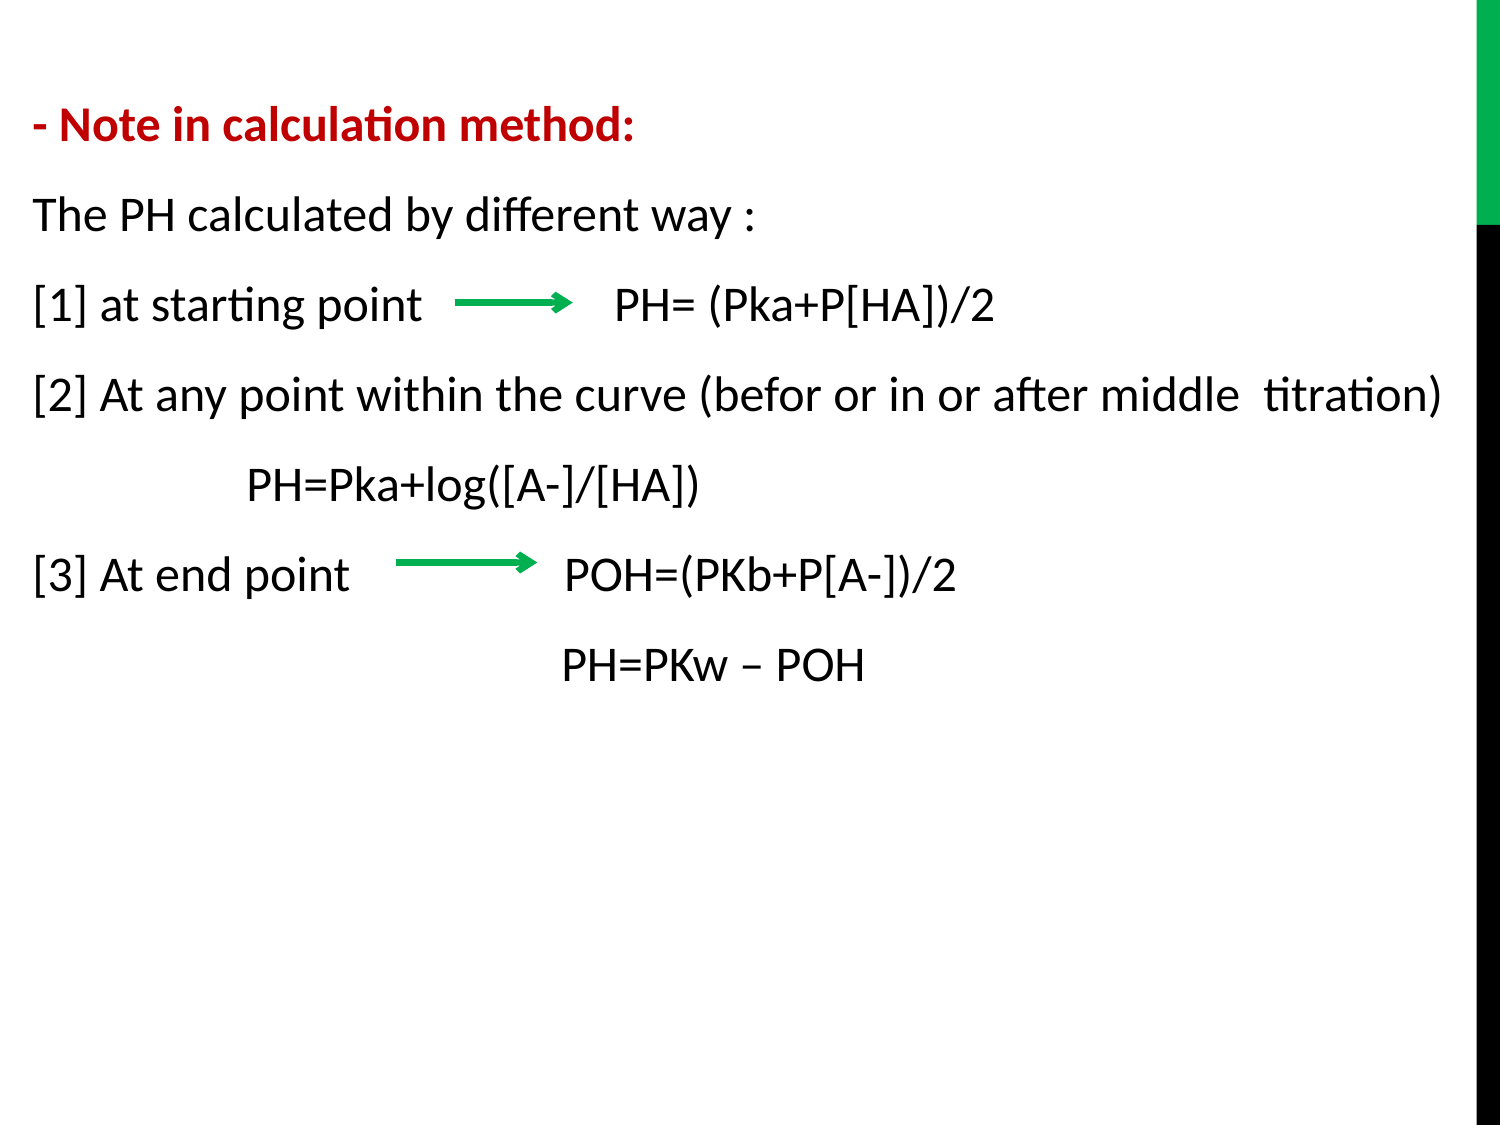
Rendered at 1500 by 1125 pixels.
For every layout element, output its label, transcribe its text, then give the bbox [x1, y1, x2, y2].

text_box - Note in calculation method: The PH calculated by different way : [1] at starting point PH= (Pka+P[HA])/2 [2] At any point within the curve (befor or in or after middle titration) PH=Pka+log([A-]/[HA]) [3] At end point POH=(PKb+P[A-])/2 PH=PKw – POH [17, 54, 1500, 700]
